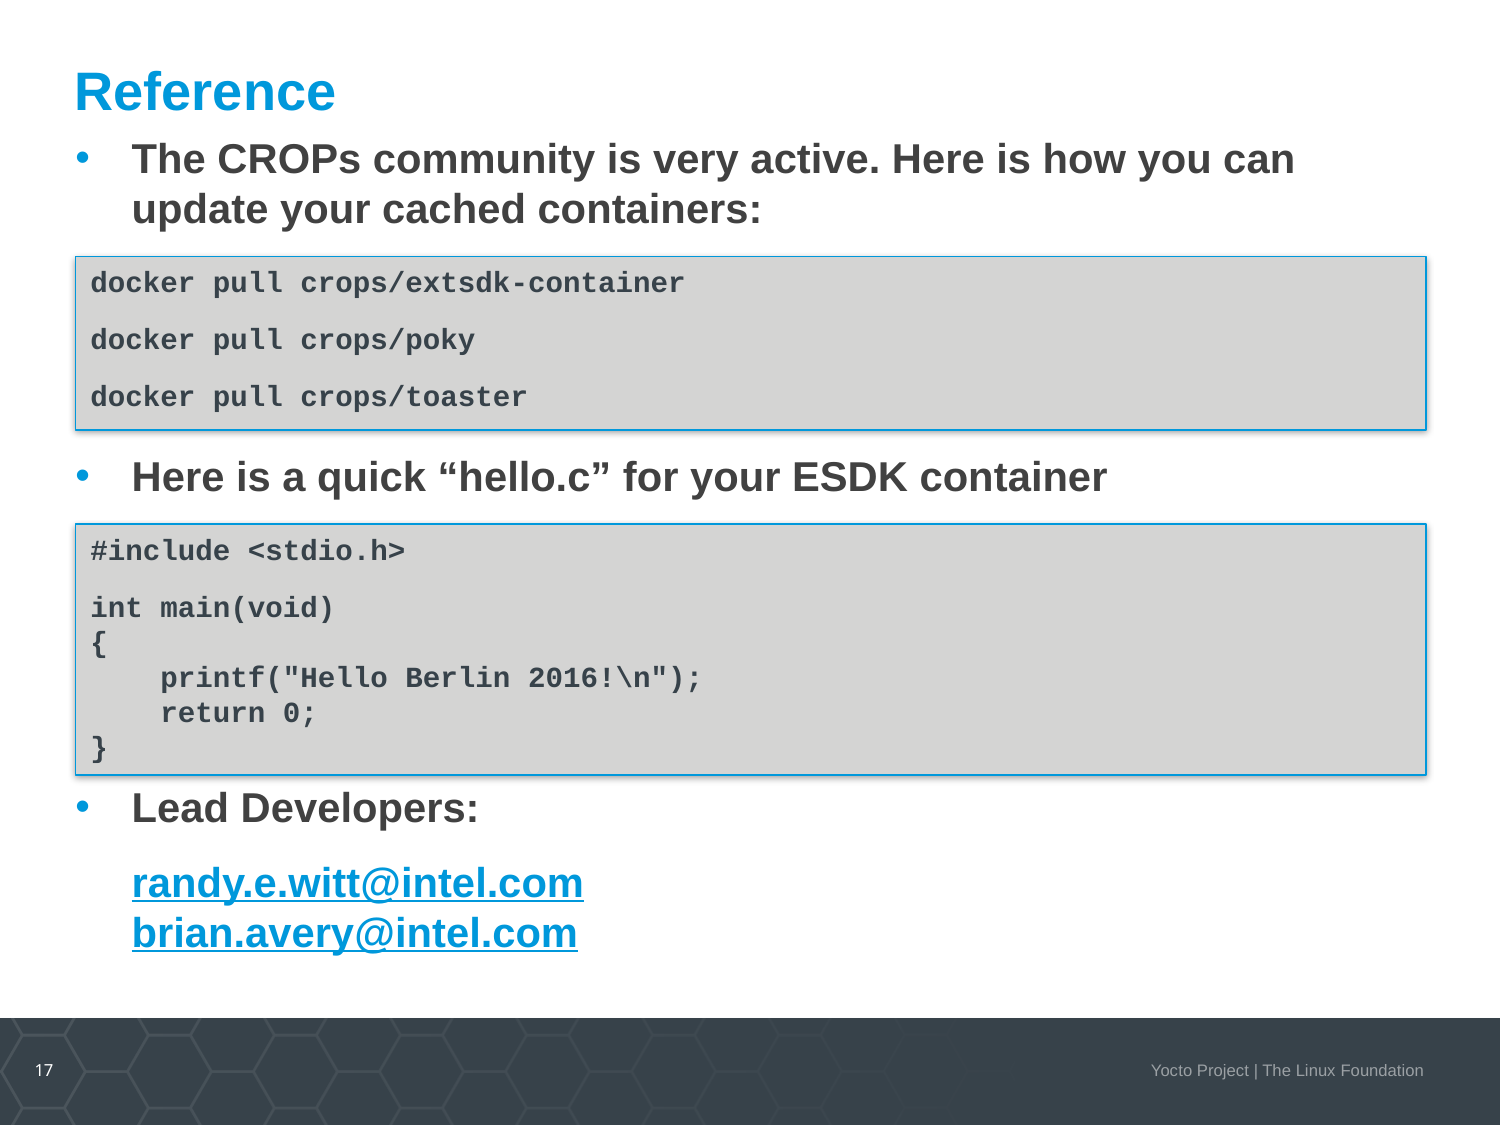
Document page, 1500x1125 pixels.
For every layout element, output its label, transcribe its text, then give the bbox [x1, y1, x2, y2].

list The CROPs community is very active. Here is how you can update your cached containers: Here is a quick “hello.c” for your ESDK container Lead Developers: randy.e.witt@intel.com brian.avery@intel.com [75, 782, 1426, 1023]
text_box #include <stdio.h> int main(void) { printf("Hello Berlin 2016!\n"); return 0; } [75, 523, 1427, 776]
picture [0, 0, 1500, 1125]
list The CROPs community is very active. Here is how you can update your cached containers: Here is a quick “hello.c” for your ESDK container Lead Developers: randy.e.witt@intel.com brian.avery@intel.com [75, 132, 1426, 255]
list The CROPs community is very active. Here is how you can update your cached containers: Here is a quick “hello.c” for your ESDK container Lead Developers: randy.e.witt@intel.com brian.avery@intel.com [75, 437, 1426, 522]
title Reference [74, 67, 1425, 150]
text_box docker pull crops/extsdk-container docker pull crops/poky docker pull crops/toaster [75, 256, 1427, 431]
